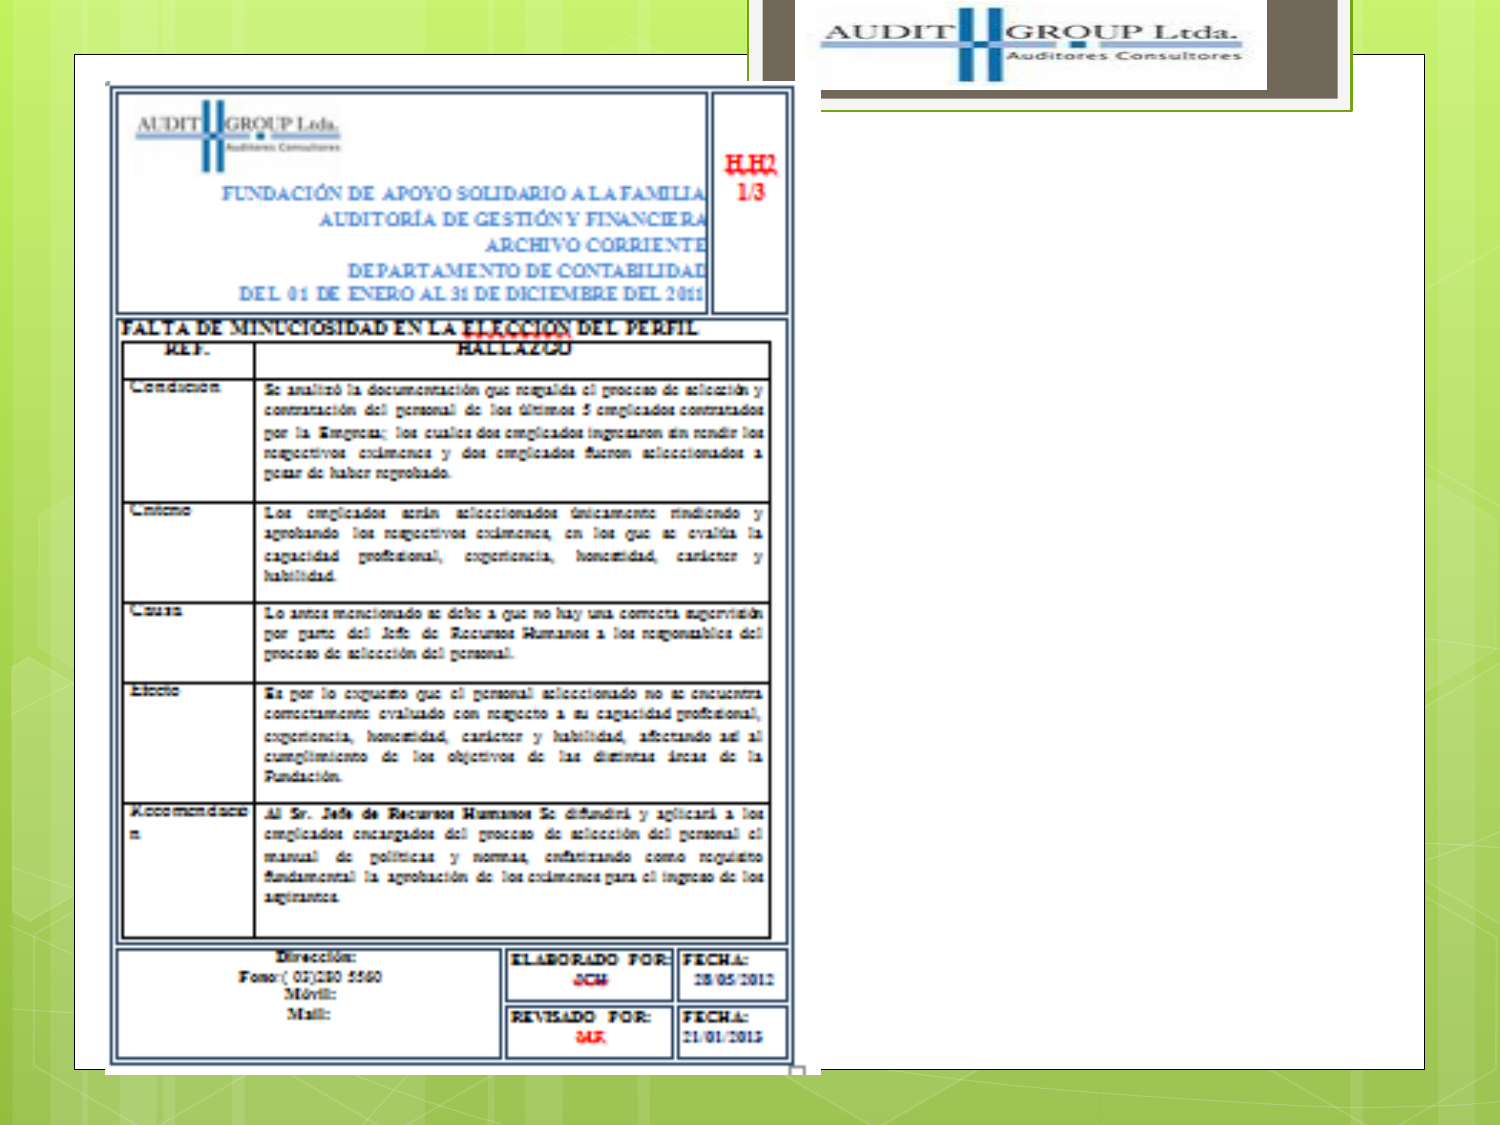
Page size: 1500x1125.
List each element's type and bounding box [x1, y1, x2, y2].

picture [105, 81, 821, 1075]
text_box [795, 0, 1267, 90]
